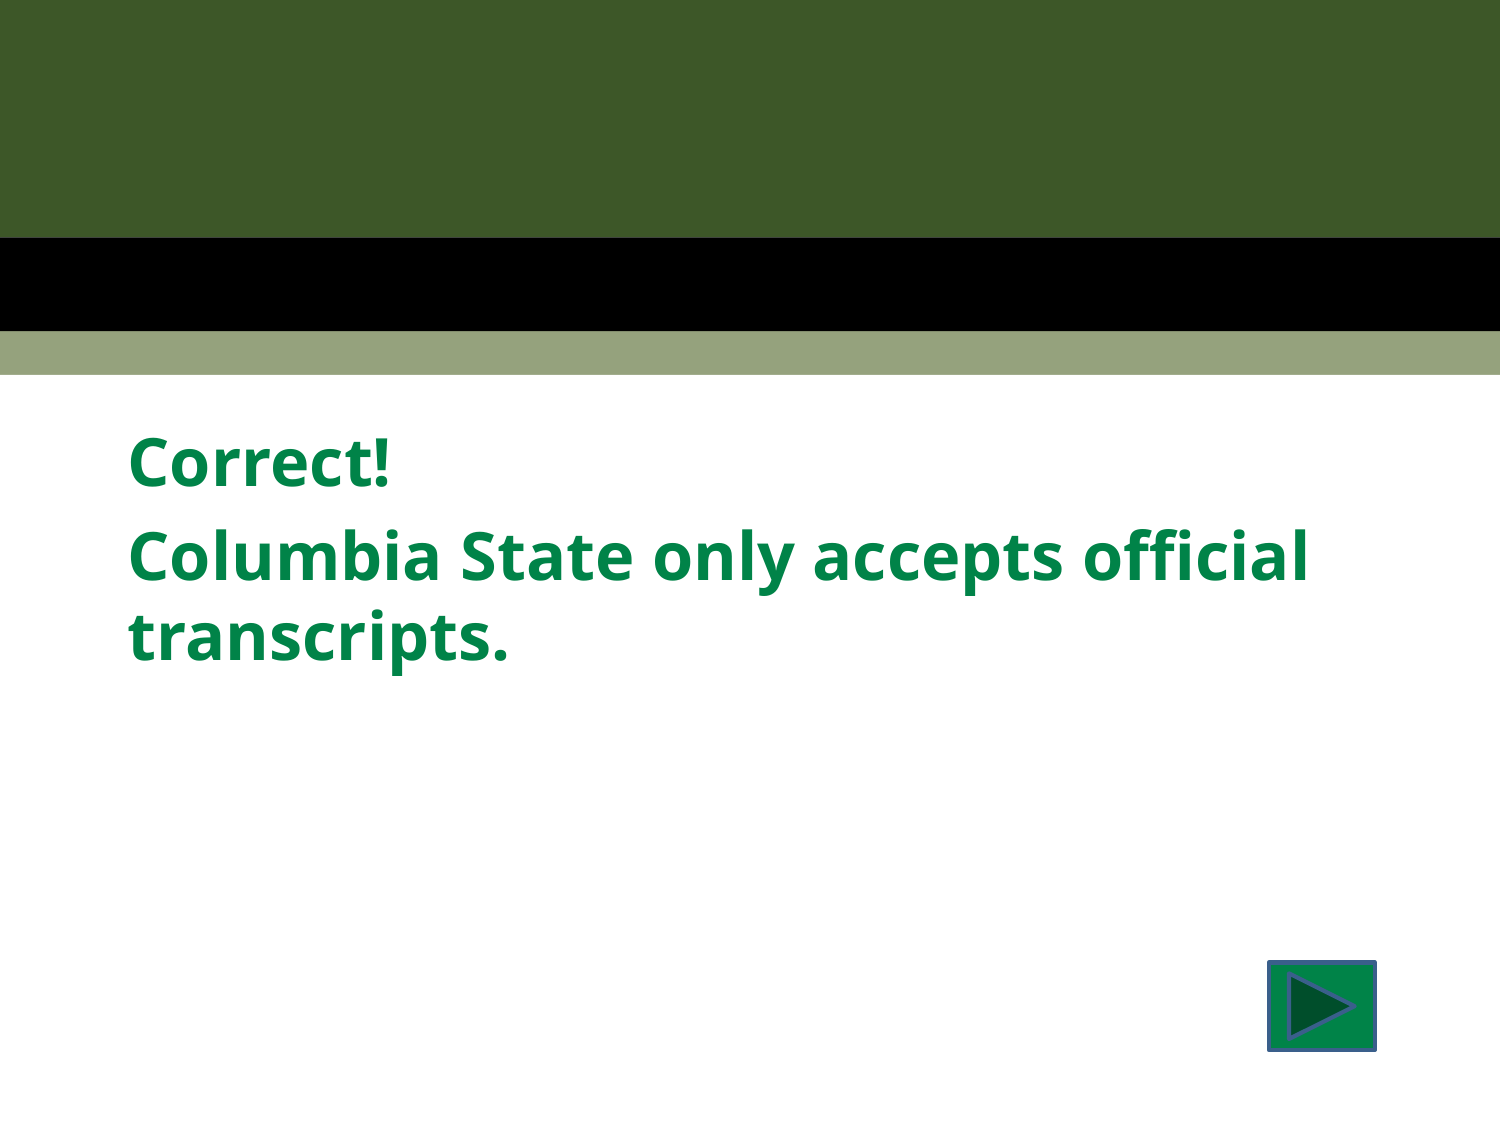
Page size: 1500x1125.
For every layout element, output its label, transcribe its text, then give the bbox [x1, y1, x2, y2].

subtitle Correct! Columbia State only accepts official transcripts. [112, 412, 1363, 925]
text_box [1267, 960, 1377, 1052]
